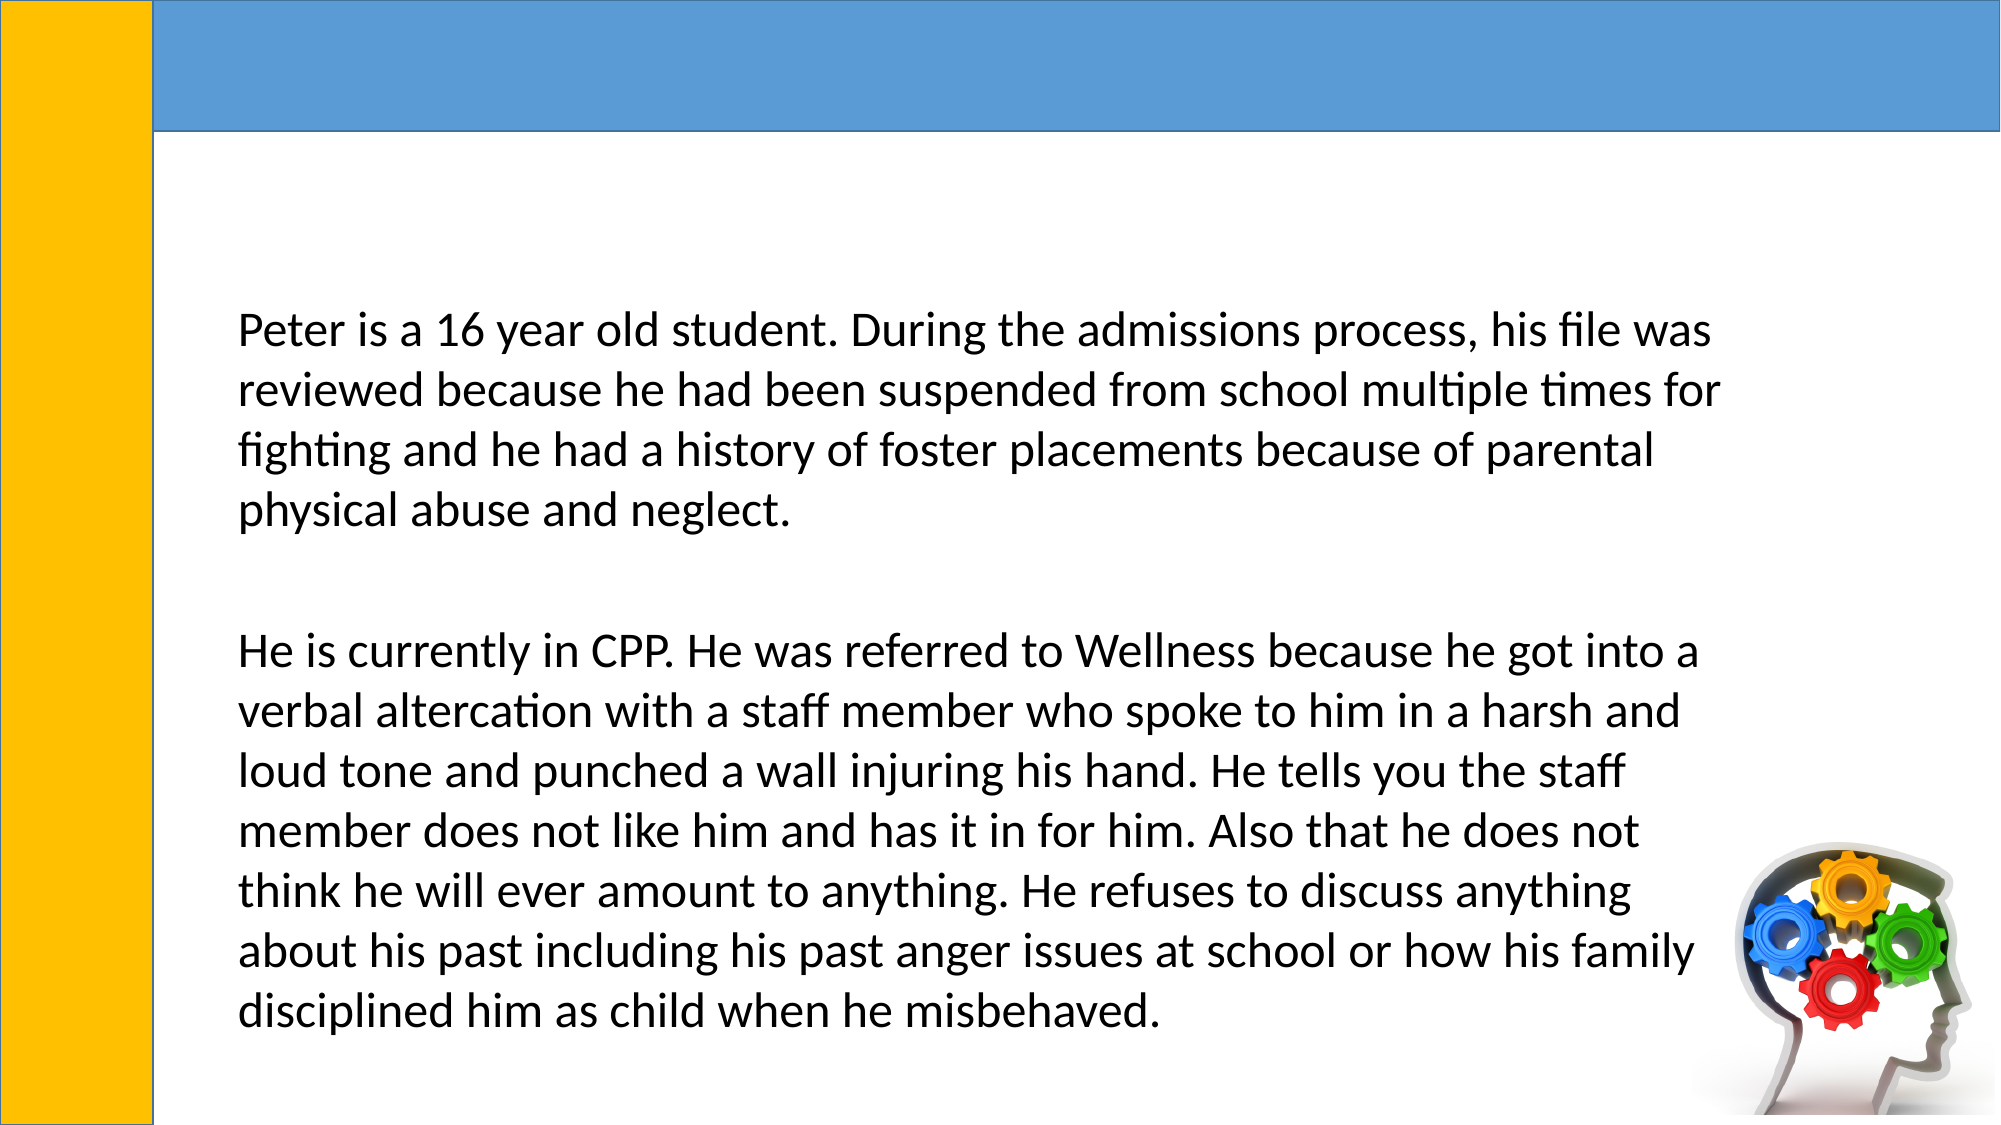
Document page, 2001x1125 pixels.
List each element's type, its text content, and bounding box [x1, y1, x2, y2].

list Peter is a 16 year old student. During the admissions process, his file was reviewed because he had been suspended from school multiple times for fighting and he had a history of foster placements because of parental physical abuse and neglect. He is currently in CPP. He was referred to Wellness because he got into a verbal altercation with a staff member who spoke to him in a harsh and loud tone and punched a wall injuring his hand. He tells you the staff member does not like him and has it in for him. Also that he does not think he will ever amount to anything. He refuses to discuss anything about his past including his past anger issues at school or how his family disciplined him as child when he misbehaved. [222, 218, 1769, 946]
picture [1692, 817, 1995, 1115]
